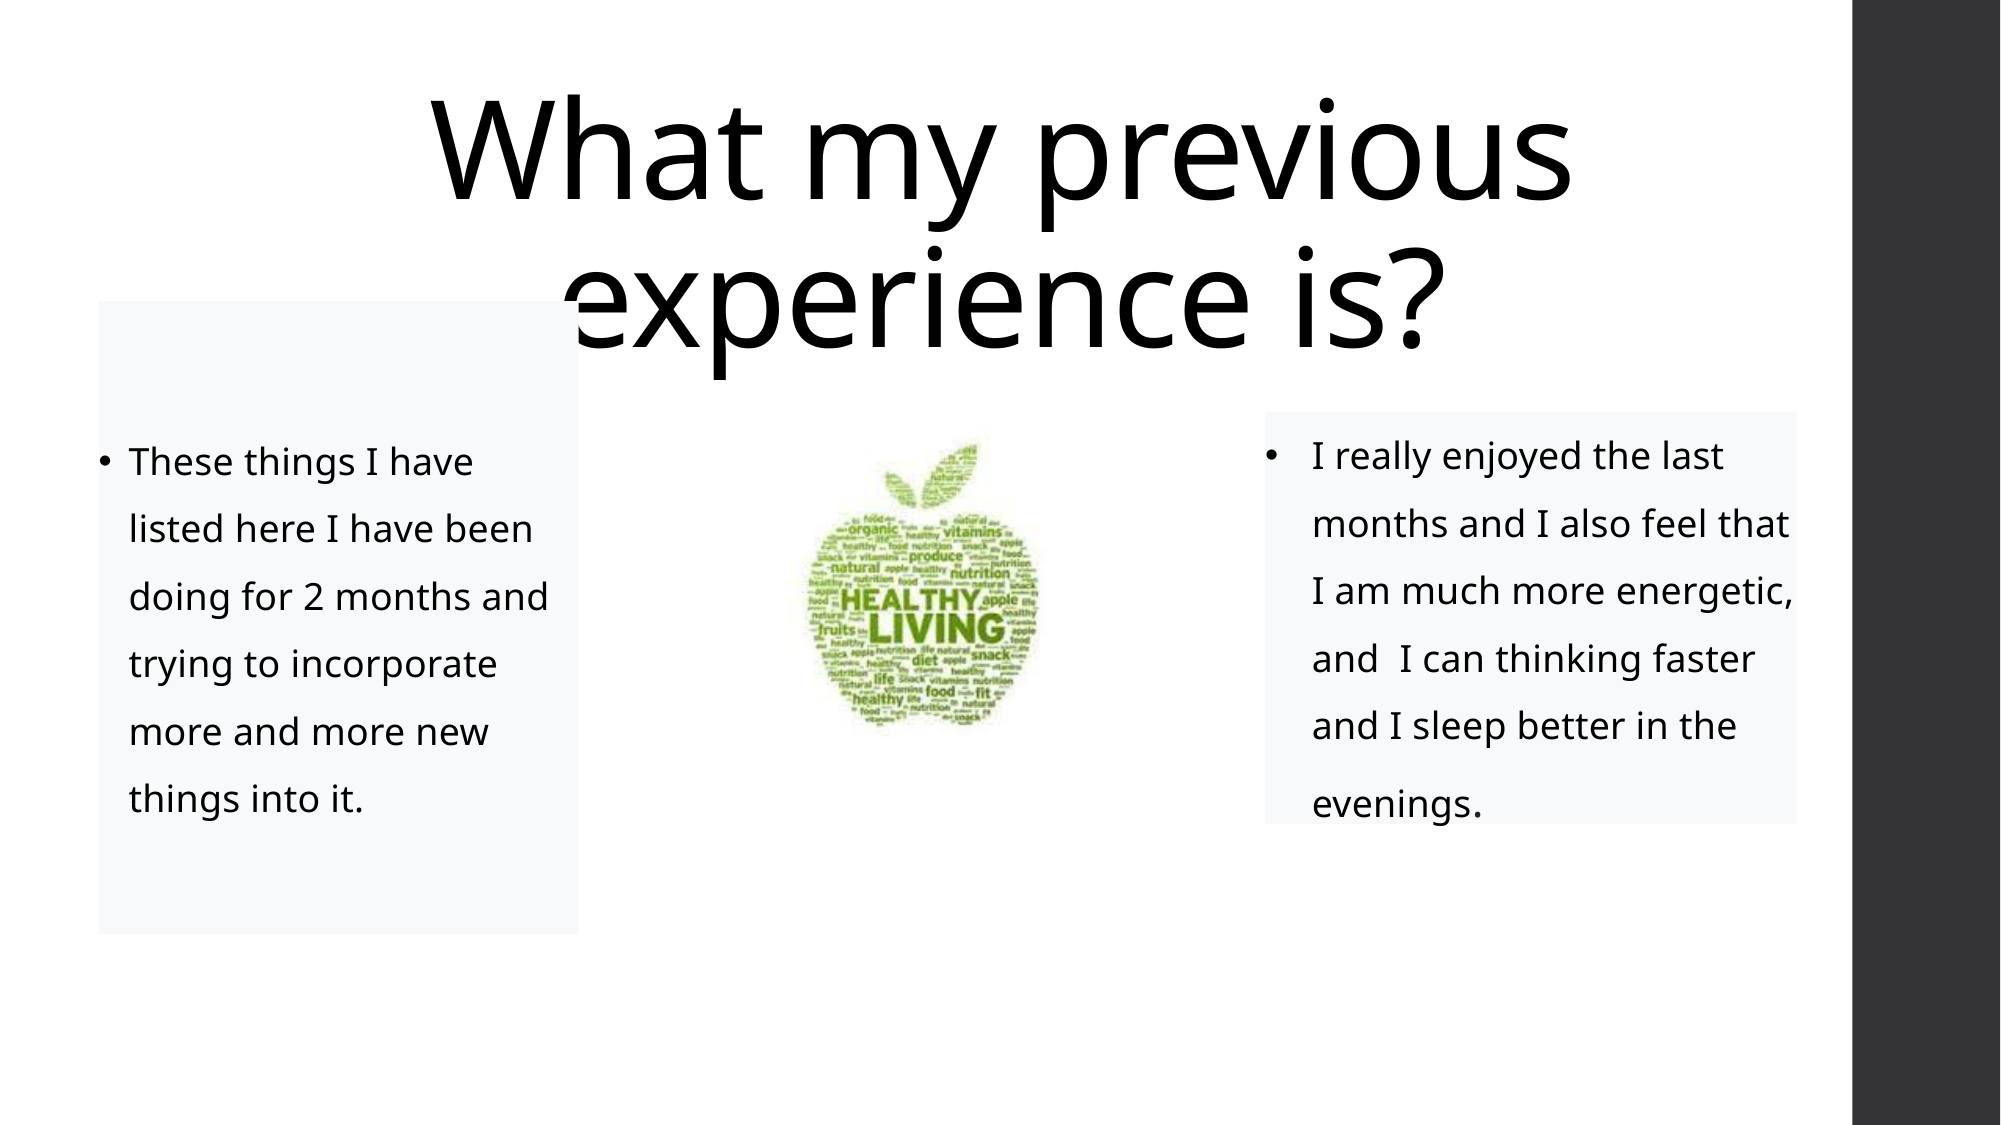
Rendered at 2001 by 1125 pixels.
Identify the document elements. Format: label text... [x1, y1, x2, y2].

picture [739, 424, 1105, 763]
list These things I have listed here I have been doing for 2 months and trying to incorporate more and more new things into it. [98, 301, 579, 935]
title What my previous experience is? [206, 60, 1797, 385]
text_box I really enjoyed the last months and I also feel that I am much more energetic, and I can thinking faster and I sleep better in the evenings. [1265, 411, 1797, 824]
